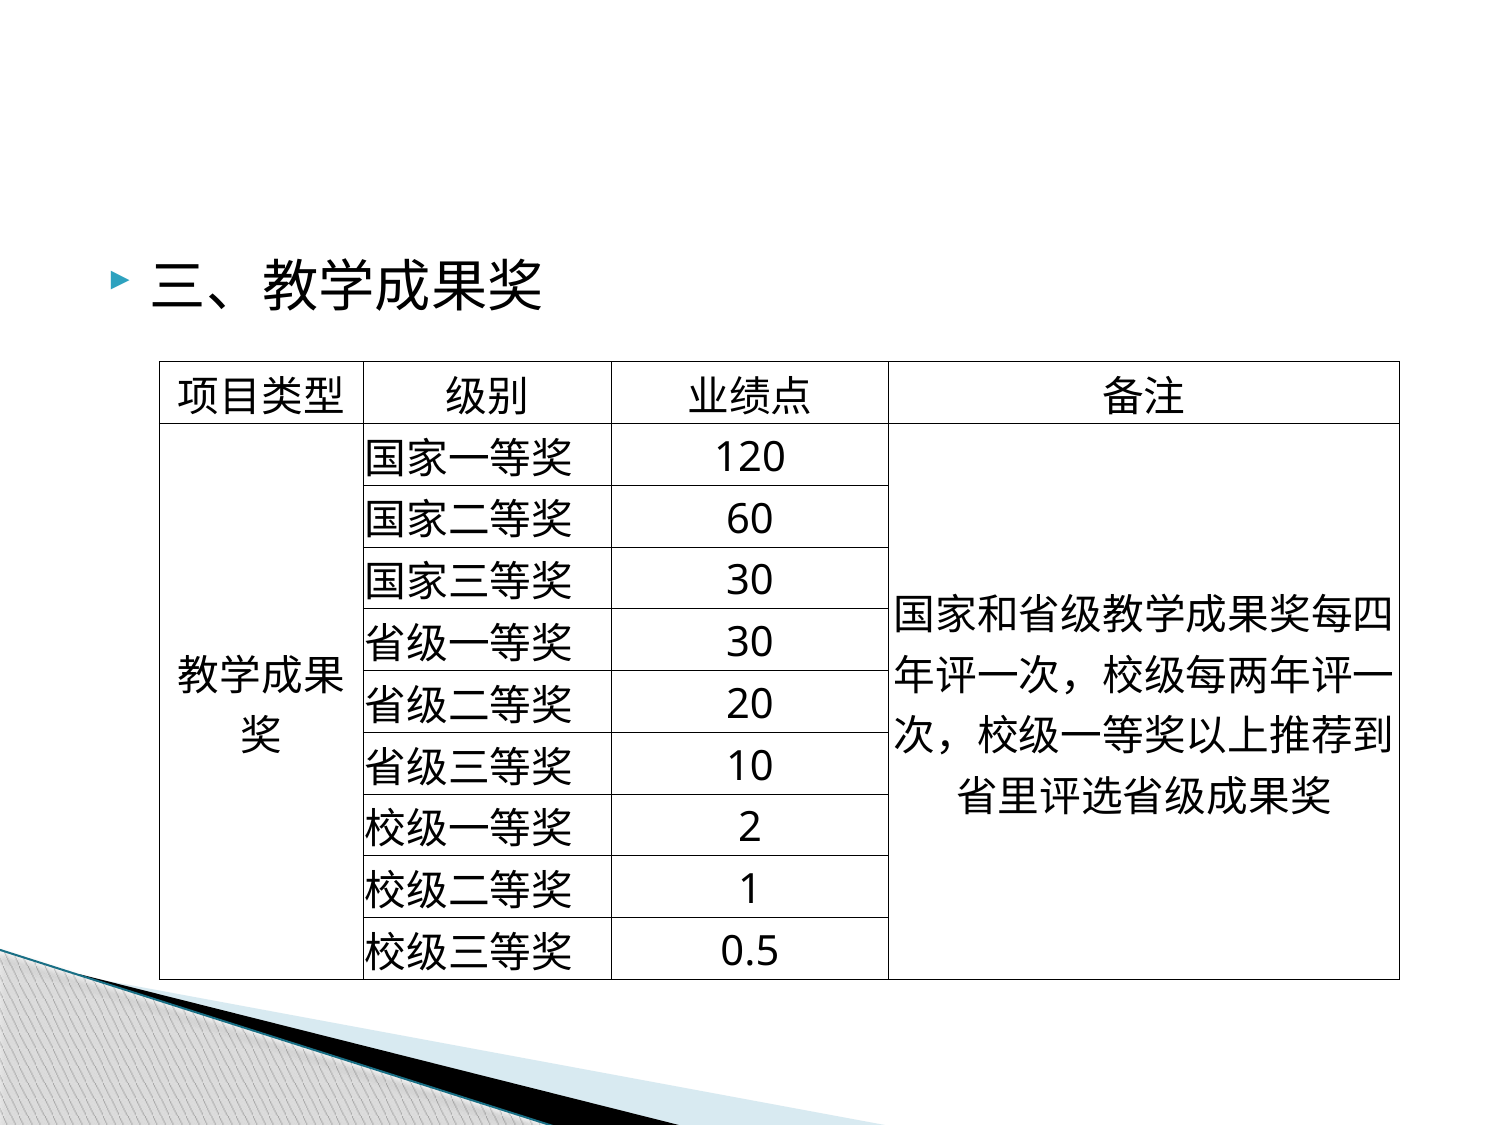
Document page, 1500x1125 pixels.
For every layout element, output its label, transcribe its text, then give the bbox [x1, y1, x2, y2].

table_header 备注 [889, 362, 1399, 423]
table_cell 教学成果奖 [160, 424, 363, 979]
table_header 项目类型 [160, 362, 363, 423]
table_cell 120 [612, 424, 888, 485]
table_cell 2 [612, 795, 888, 855]
table_cell 0.5 [612, 918, 888, 979]
table_cell 省级二等奖 [364, 671, 611, 732]
table_cell 30 [612, 548, 888, 608]
table_cell 国家一等奖 [364, 424, 611, 485]
table_cell 校级二等奖 [364, 856, 611, 917]
table_cell 60 [612, 486, 888, 547]
list 三、教学成果奖 [75, 243, 1425, 986]
table_header 业绩点 [612, 362, 888, 423]
table_cell 10 [612, 733, 888, 794]
table_header 级别 [364, 362, 611, 423]
table_cell 校级三等奖 [364, 918, 611, 979]
table_cell 30 [612, 609, 888, 670]
table_cell 20 [612, 671, 888, 732]
table_cell 校级一等奖 [364, 795, 611, 855]
table_cell 国家和省级教学成果奖每四年评一次，校级每两年评一次，校级一等奖以上推荐到省里评选省级成果奖 [889, 424, 1399, 979]
table_cell 1 [612, 856, 888, 917]
table_cell 省级一等奖 [364, 609, 611, 670]
table_cell 省级三等奖 [364, 733, 611, 794]
table_cell 国家二等奖 [364, 486, 611, 547]
table_cell 国家三等奖 [364, 548, 611, 608]
